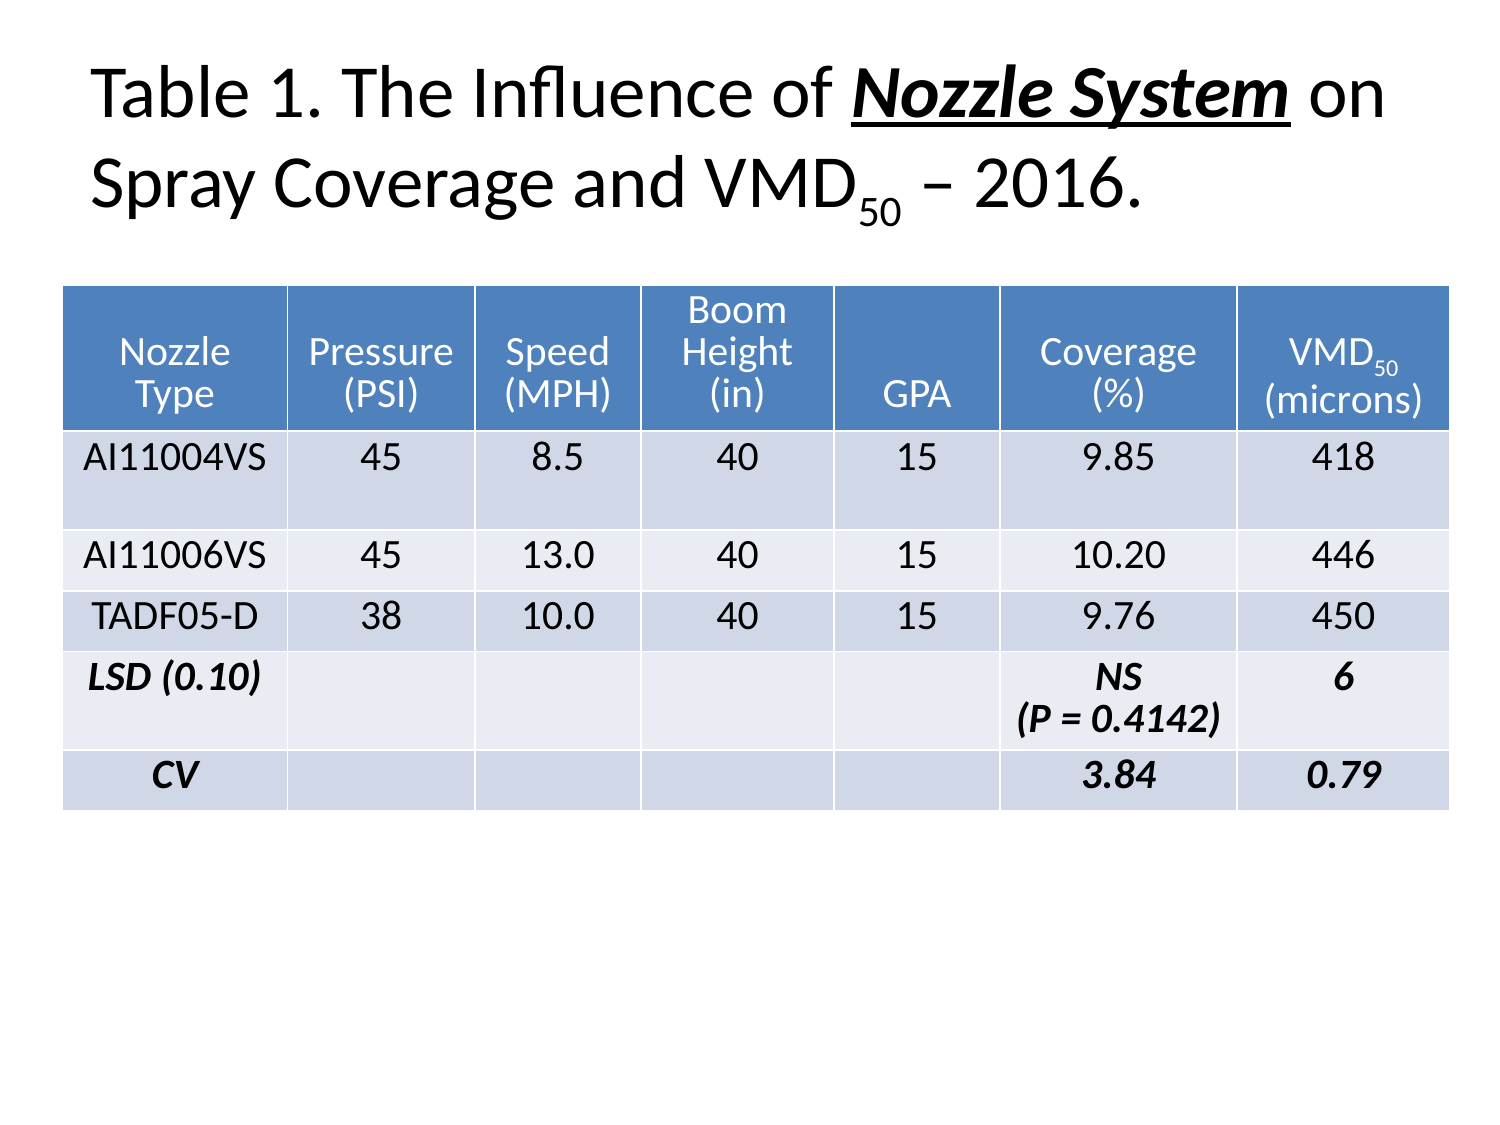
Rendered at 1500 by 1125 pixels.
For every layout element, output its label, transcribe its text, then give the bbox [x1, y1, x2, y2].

table_cell AI11006VS [63, 531, 287, 590]
table_cell 40 [642, 531, 833, 590]
table_cell 0.79 [1238, 751, 1449, 810]
table_cell 9.76 [1001, 592, 1236, 651]
title Table 1. The Influence of Nozzle System on Spray Coverage and VMD50 – 2016. [75, 45, 1425, 233]
table_cell 38 [288, 592, 474, 651]
table_cell 10.20 [1001, 531, 1236, 590]
table_cell 45 [288, 432, 474, 529]
table_cell 13.0 [476, 531, 640, 590]
table_cell 40 [642, 592, 833, 651]
table_cell 3.84 [1001, 751, 1236, 810]
table_header Boom Height (in) [642, 286, 833, 430]
table_cell [835, 751, 999, 810]
table_header Speed (MPH) [476, 286, 640, 430]
table_header GPA [835, 286, 999, 430]
table_cell 9.85 [1001, 432, 1236, 529]
table_cell [642, 652, 833, 749]
table_cell CV [63, 751, 287, 810]
table_header Pressure (PSI) [288, 286, 474, 430]
table_cell 8.5 [476, 432, 640, 529]
table_header Nozzle Type [63, 286, 287, 430]
table_cell [642, 751, 833, 810]
table_cell 418 [1238, 432, 1449, 529]
table_header Coverage (%) [1001, 286, 1236, 430]
table_cell 40 [642, 432, 833, 529]
table_cell [476, 652, 640, 749]
table_cell 6 [1238, 652, 1449, 749]
table_cell LSD (0.10) [63, 652, 287, 749]
table_cell 10.0 [476, 592, 640, 651]
table_cell NS (P = 0.4142) [1001, 652, 1236, 749]
table_cell 450 [1238, 592, 1449, 651]
table_cell 15 [835, 592, 999, 651]
table_cell [288, 751, 474, 810]
table_cell [288, 652, 474, 749]
table_cell 45 [288, 531, 474, 590]
table_cell AI11004VS [63, 432, 287, 529]
table_cell [835, 652, 999, 749]
table_header VMD50 (microns) [1238, 286, 1449, 430]
table_cell 15 [835, 531, 999, 590]
table_cell 15 [835, 432, 999, 529]
table_cell TADF05-D [63, 592, 287, 651]
table_cell [476, 751, 640, 810]
table_cell 446 [1238, 531, 1449, 590]
